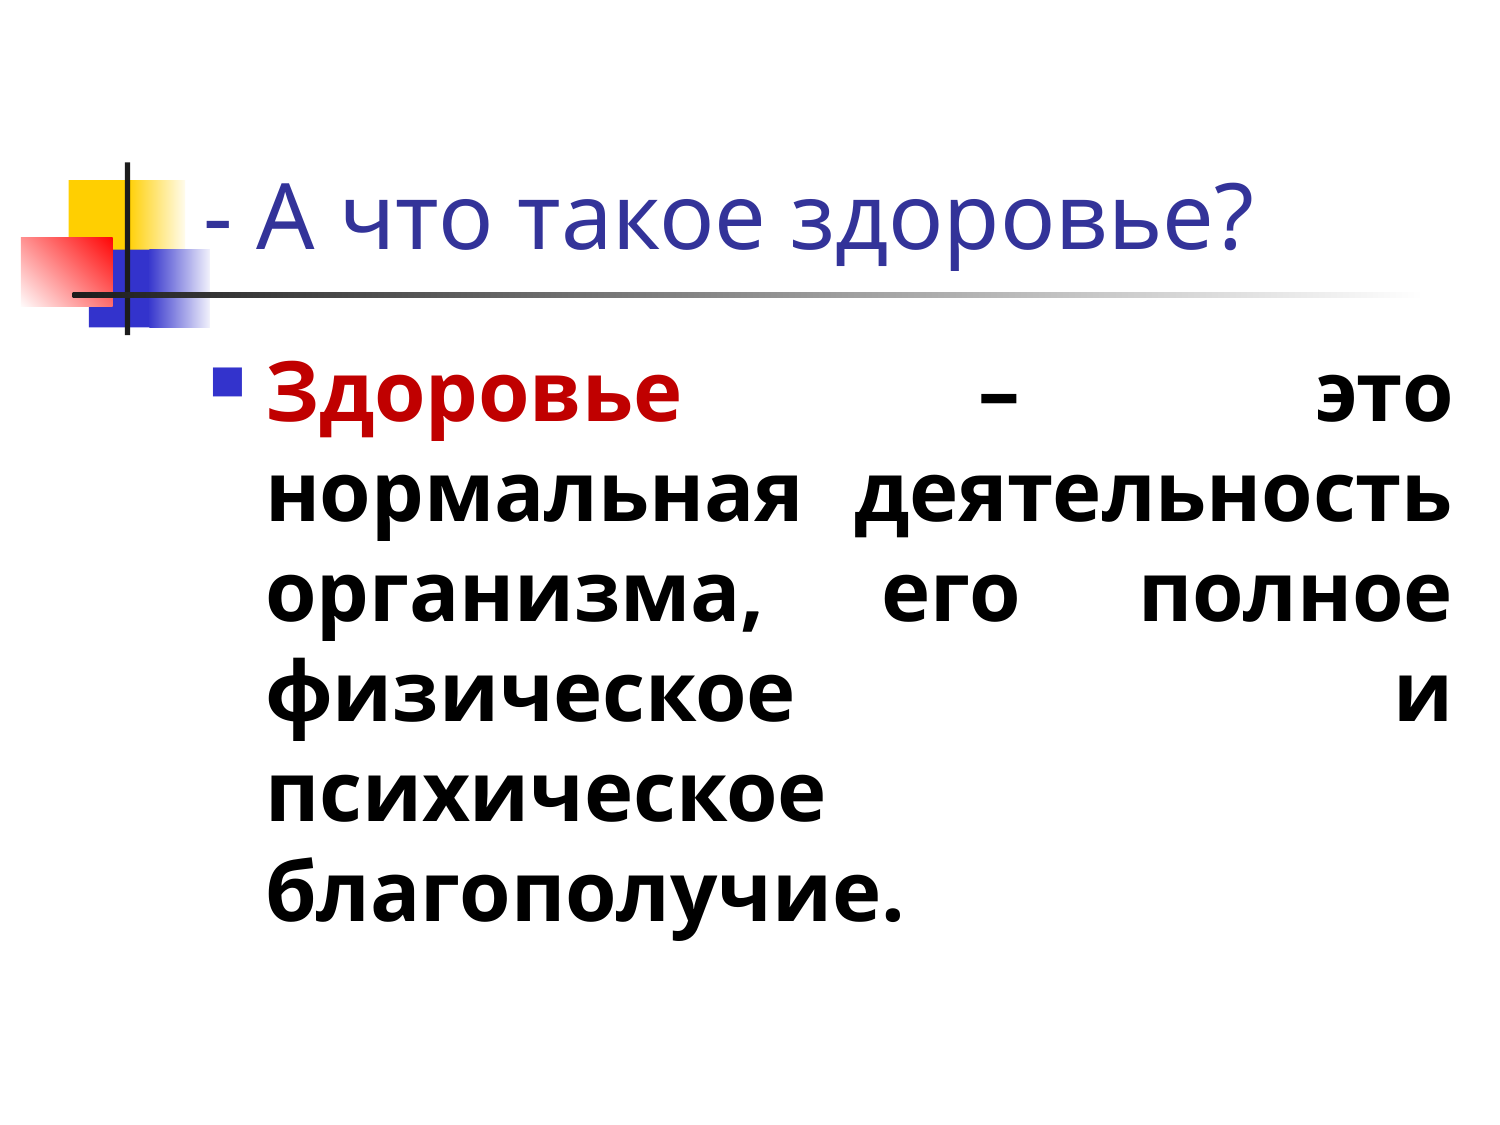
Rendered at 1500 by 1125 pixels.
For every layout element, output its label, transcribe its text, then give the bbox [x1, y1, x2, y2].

list Здоровье – это нормальная деятельность организма, его полное физическое и психическое благополучие. [193, 331, 1469, 1006]
title - А что такое здоровье? [188, 35, 1468, 275]
